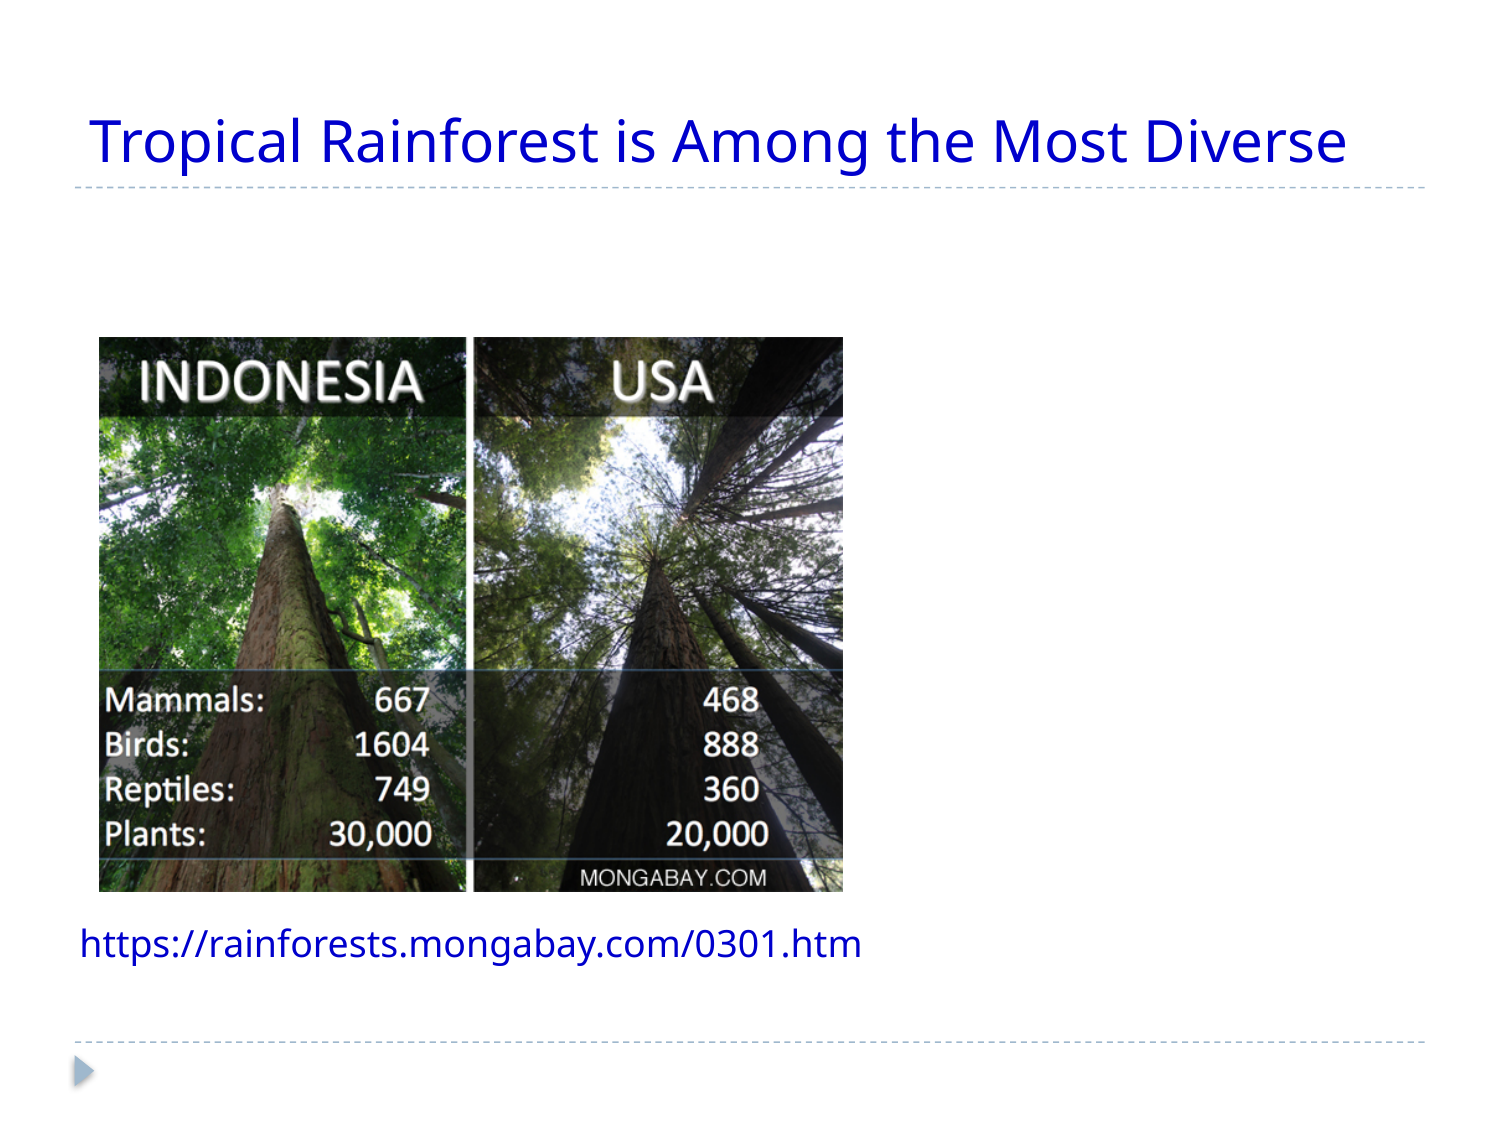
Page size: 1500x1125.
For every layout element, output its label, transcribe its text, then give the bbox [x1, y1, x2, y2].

picture [99, 337, 843, 892]
title Tropical Rainforest is Among the Most Diverse [75, 45, 1425, 233]
text_box https://rainforests.mongabay.com/0301.htm [64, 912, 878, 973]
